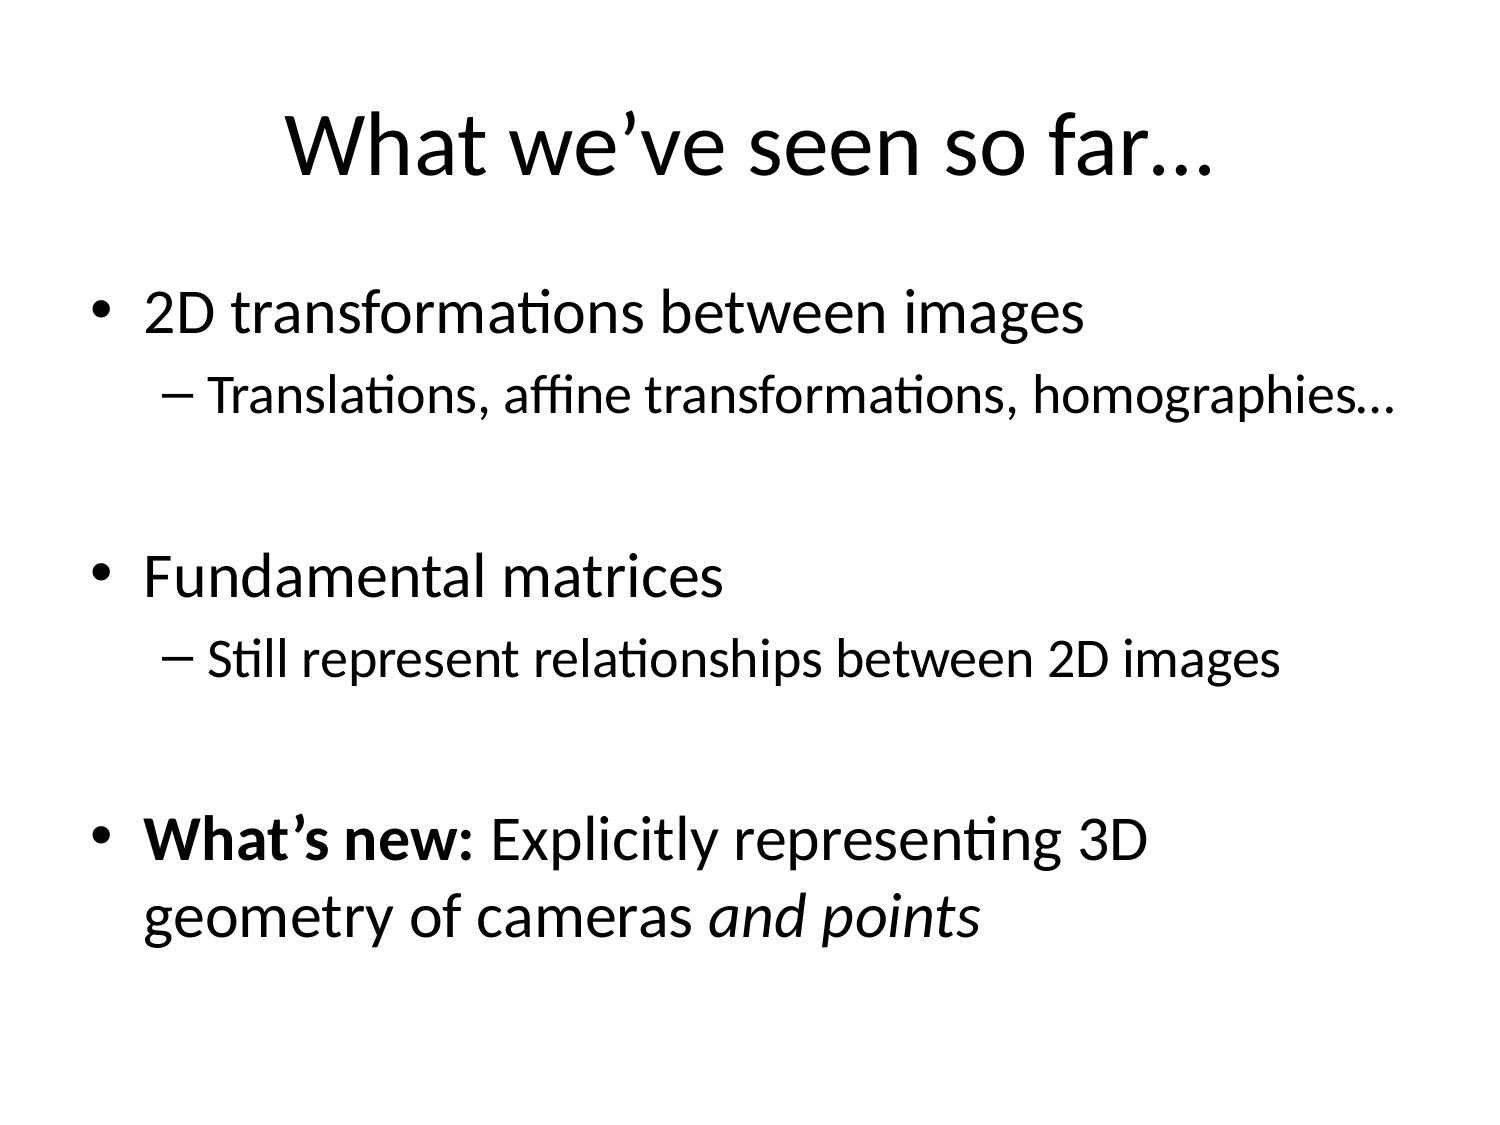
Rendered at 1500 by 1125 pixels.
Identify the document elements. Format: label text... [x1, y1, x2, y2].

list 2D transformations between images Translations, affine transformations, homographies… Fundamental matrices Still represent relationships between 2D images What’s new: Explicitly representing 3D geometry of cameras and points [75, 262, 1425, 1005]
title What we’ve seen so far… [75, 45, 1425, 233]
